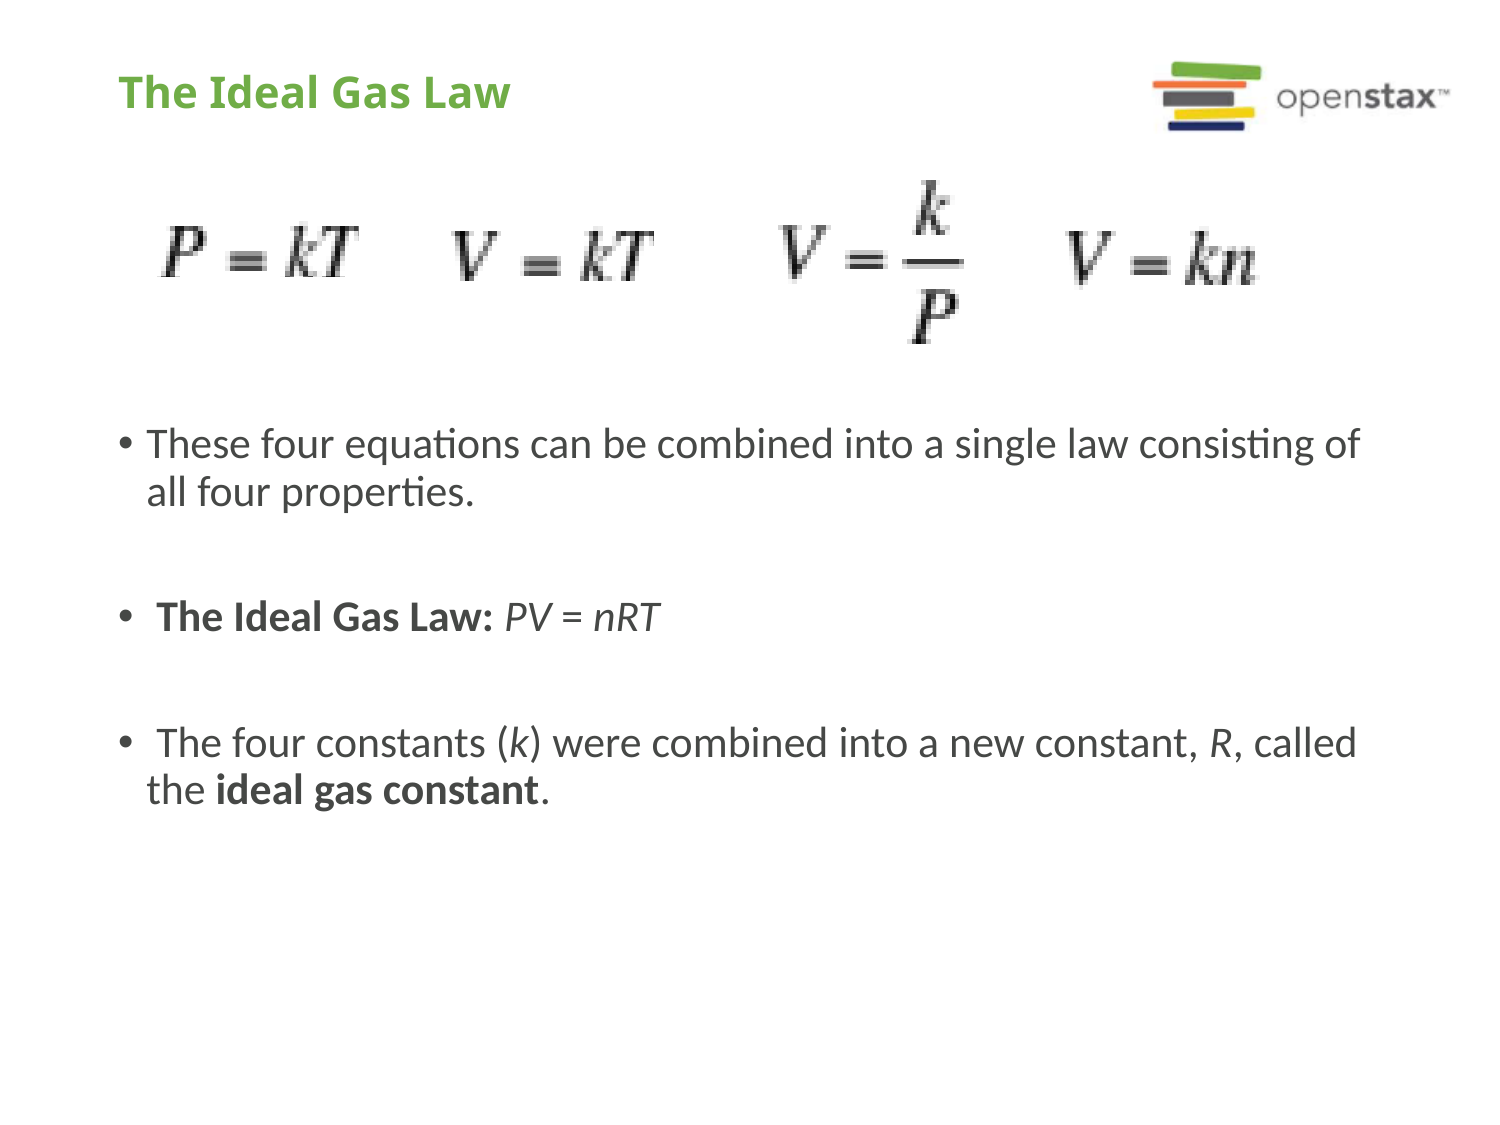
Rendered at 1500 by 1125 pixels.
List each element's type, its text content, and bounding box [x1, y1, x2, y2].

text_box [1056, 212, 1265, 296]
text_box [147, 212, 359, 277]
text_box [442, 216, 654, 281]
picture [1151, 59, 1452, 134]
title The Ideal Gas Law [103, 59, 1397, 130]
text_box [769, 156, 974, 350]
list These four equations can be combined into a single law consisting of all four properties. The Ideal Gas Law: PV = nRT The four constants (k) were combined into a new constant, R, called the ideal gas constant. [103, 156, 1397, 924]
